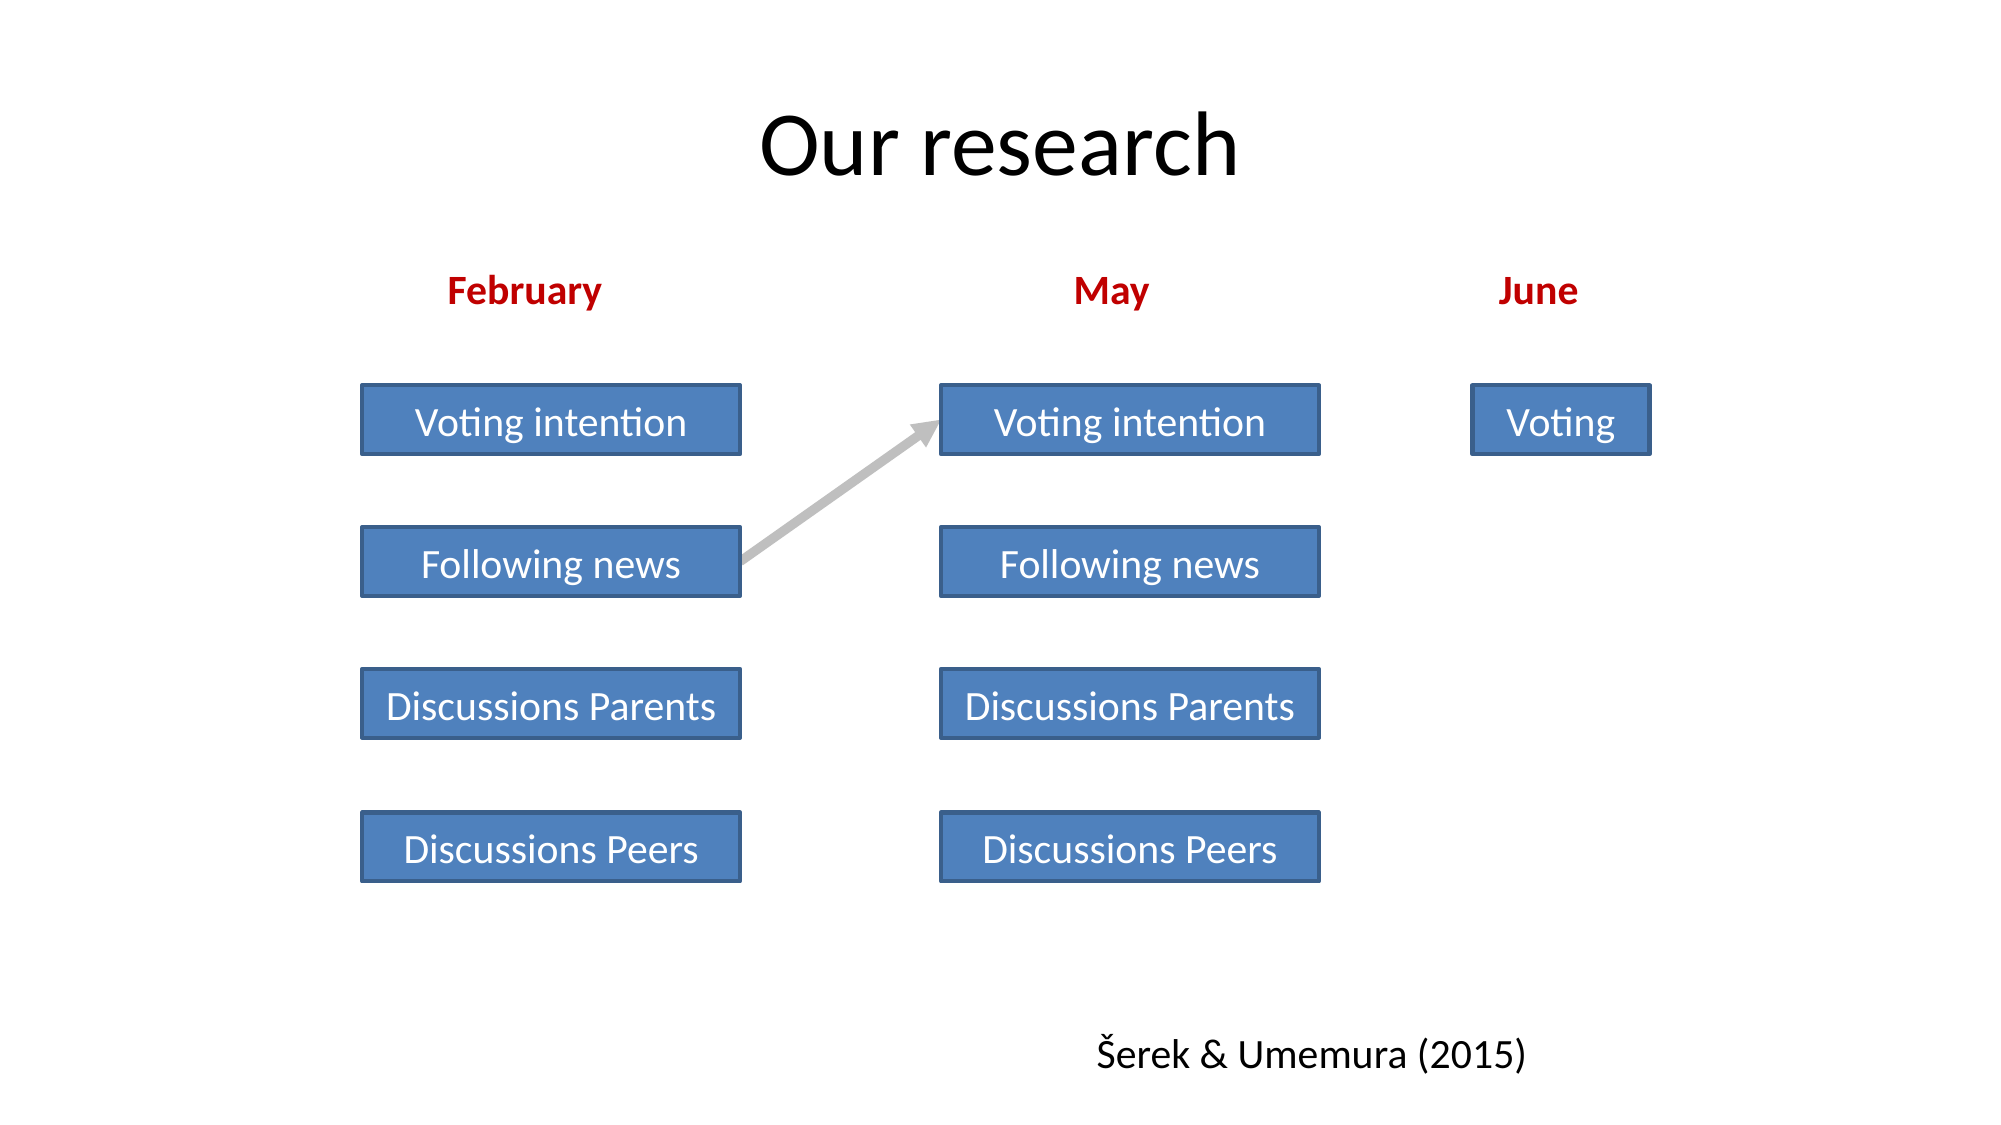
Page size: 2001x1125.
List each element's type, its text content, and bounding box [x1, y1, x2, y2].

text_box Discussions Parents [939, 667, 1321, 740]
text_box Following news [939, 525, 1321, 598]
text_box Šerek & Umemura (2015) [1081, 1019, 1715, 1085]
text_box Following news [360, 525, 742, 598]
text_box Discussions Peers [939, 810, 1321, 883]
text_box Discussions Peers [360, 810, 742, 883]
text_box February [432, 255, 646, 321]
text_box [739, 419, 942, 562]
text_box Voting [1470, 383, 1652, 456]
title Our research [99, 45, 1900, 233]
text_box June [1484, 255, 1662, 321]
text_box Discussions Parents [360, 667, 742, 740]
text_box May [1058, 255, 1237, 321]
text_box Voting intention [360, 383, 742, 456]
text_box Voting intention [939, 383, 1321, 456]
